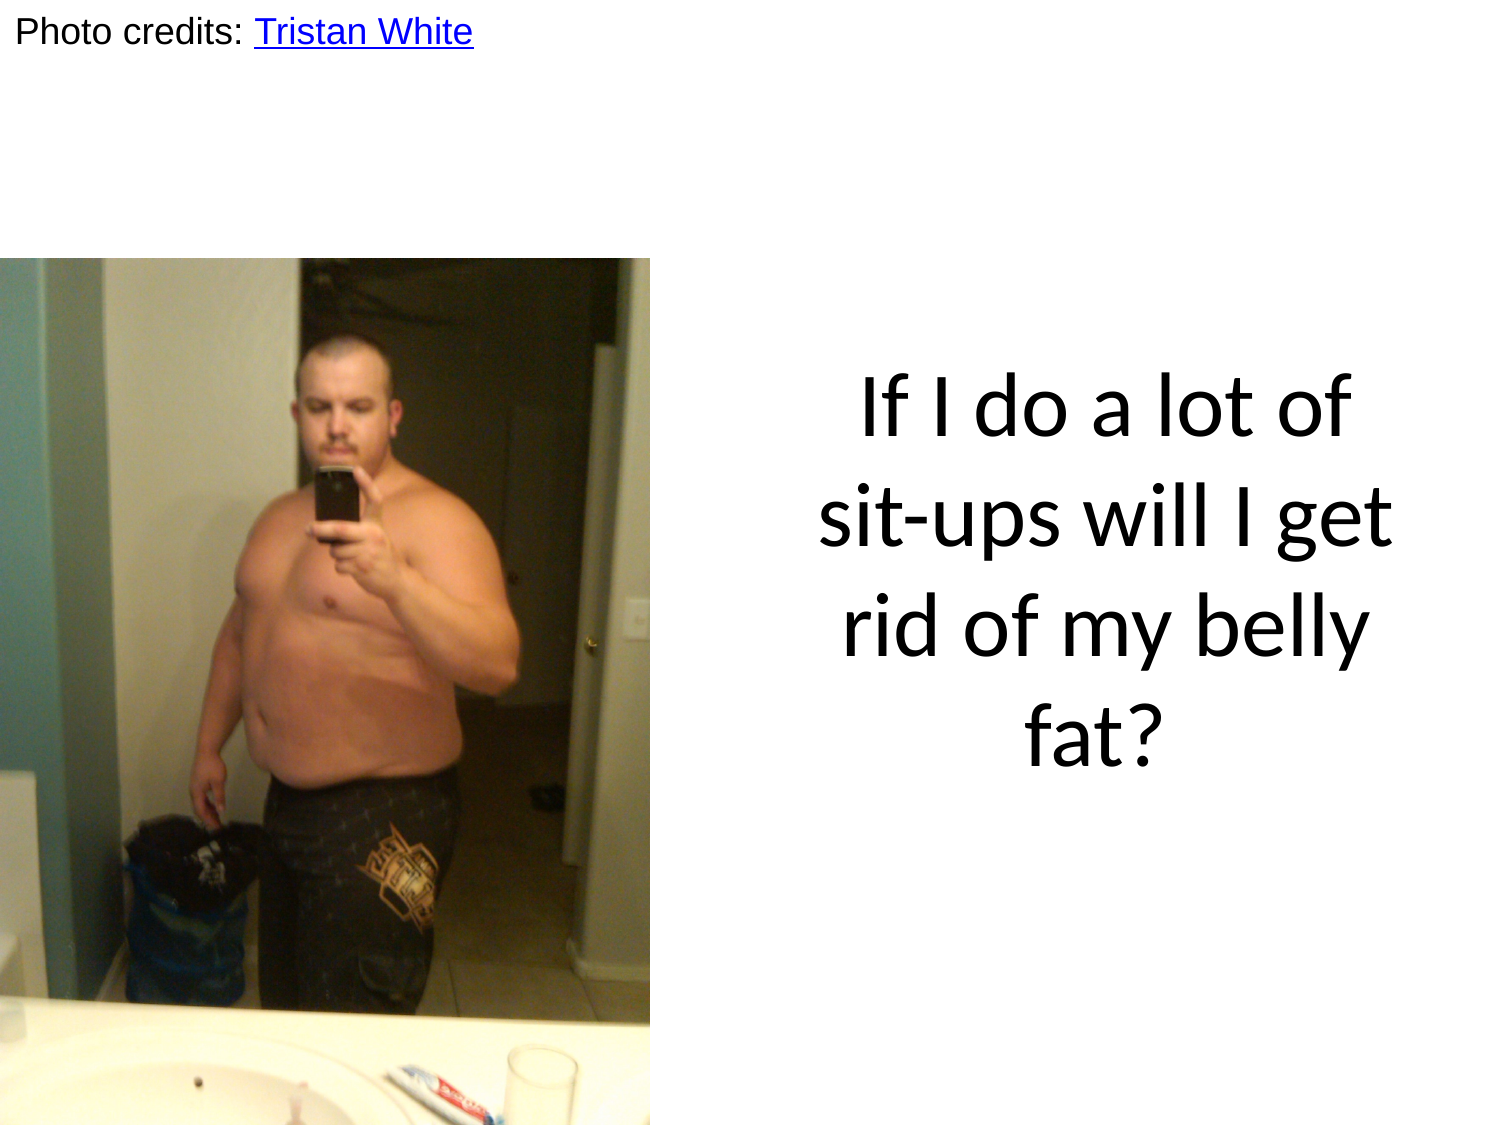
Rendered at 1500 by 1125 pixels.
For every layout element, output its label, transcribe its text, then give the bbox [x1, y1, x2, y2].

picture [0, 257, 651, 1125]
text_box If I do a lot of sit-ups will I get rid of my belly fat? [798, 335, 1415, 794]
text_box Photo credits: Tristan White [0, 0, 616, 60]
